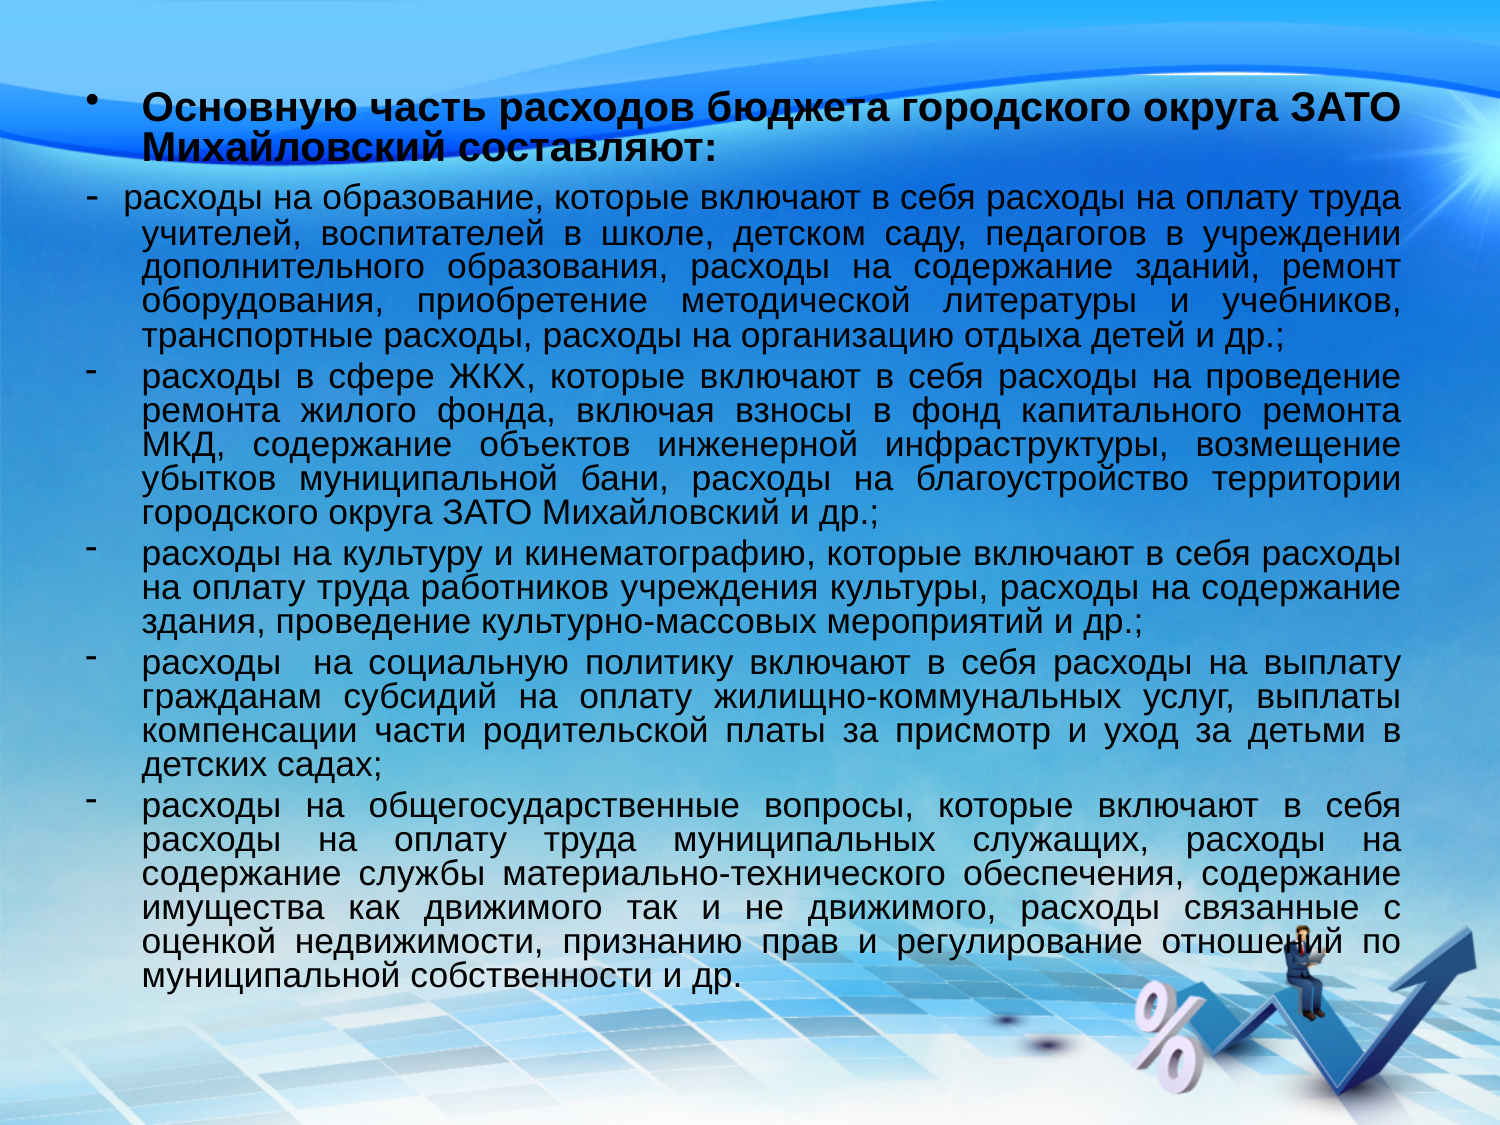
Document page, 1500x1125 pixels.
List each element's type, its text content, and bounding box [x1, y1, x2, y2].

list Основную часть расходов бюджета городского округа ЗАТО Михайловский составляют: - расходы на образование, которые включают в себя расходы на оплату труда учителей, воспитателей в школе, детском саду, педагогов в учреждении дополнительного образования, расходы на содержание зданий, ремонт оборудования, приобретение методической литературы и учебников, транспортные расходы, расходы на организацию отдыха детей и др.; расходы в сфере ЖКХ, которые включают в себя расходы на проведение ремонта жилого фонда, включая взносы в фонд капитального ремонта МКД, содержание объектов инженерной инфраструктуры, возмещение убытков муниципальной бани, расходы на благоустройство территории городского округа ЗАТО Михайловский и др.; расходы на культуру и кинематографию, которые включают в себя расходы на оплату труда работников учреждения культуры, расходы на содержание здания, проведение культурно-массовых мероприятий и др.; расходы на социальную политику включают в себя расходы на выплату гражданам субсидий на оплату жилищно-коммунальных услуг, выплаты компенсации части родительской платы за присмотр и уход за детьми в детских садах; расходы на общегосударственные вопросы, которые включают в себя расходы на оплату труда муниципальных служащих, расходы на содержание службы материально-технического обеспечения, содержание имущества как движимого так и не движимого, расходы связанные с оценкой недвижимости, признанию прав и регулирование отношений по муниципальной собственности и др. [70, 81, 1418, 1071]
picture [0, 0, 1500, 1125]
